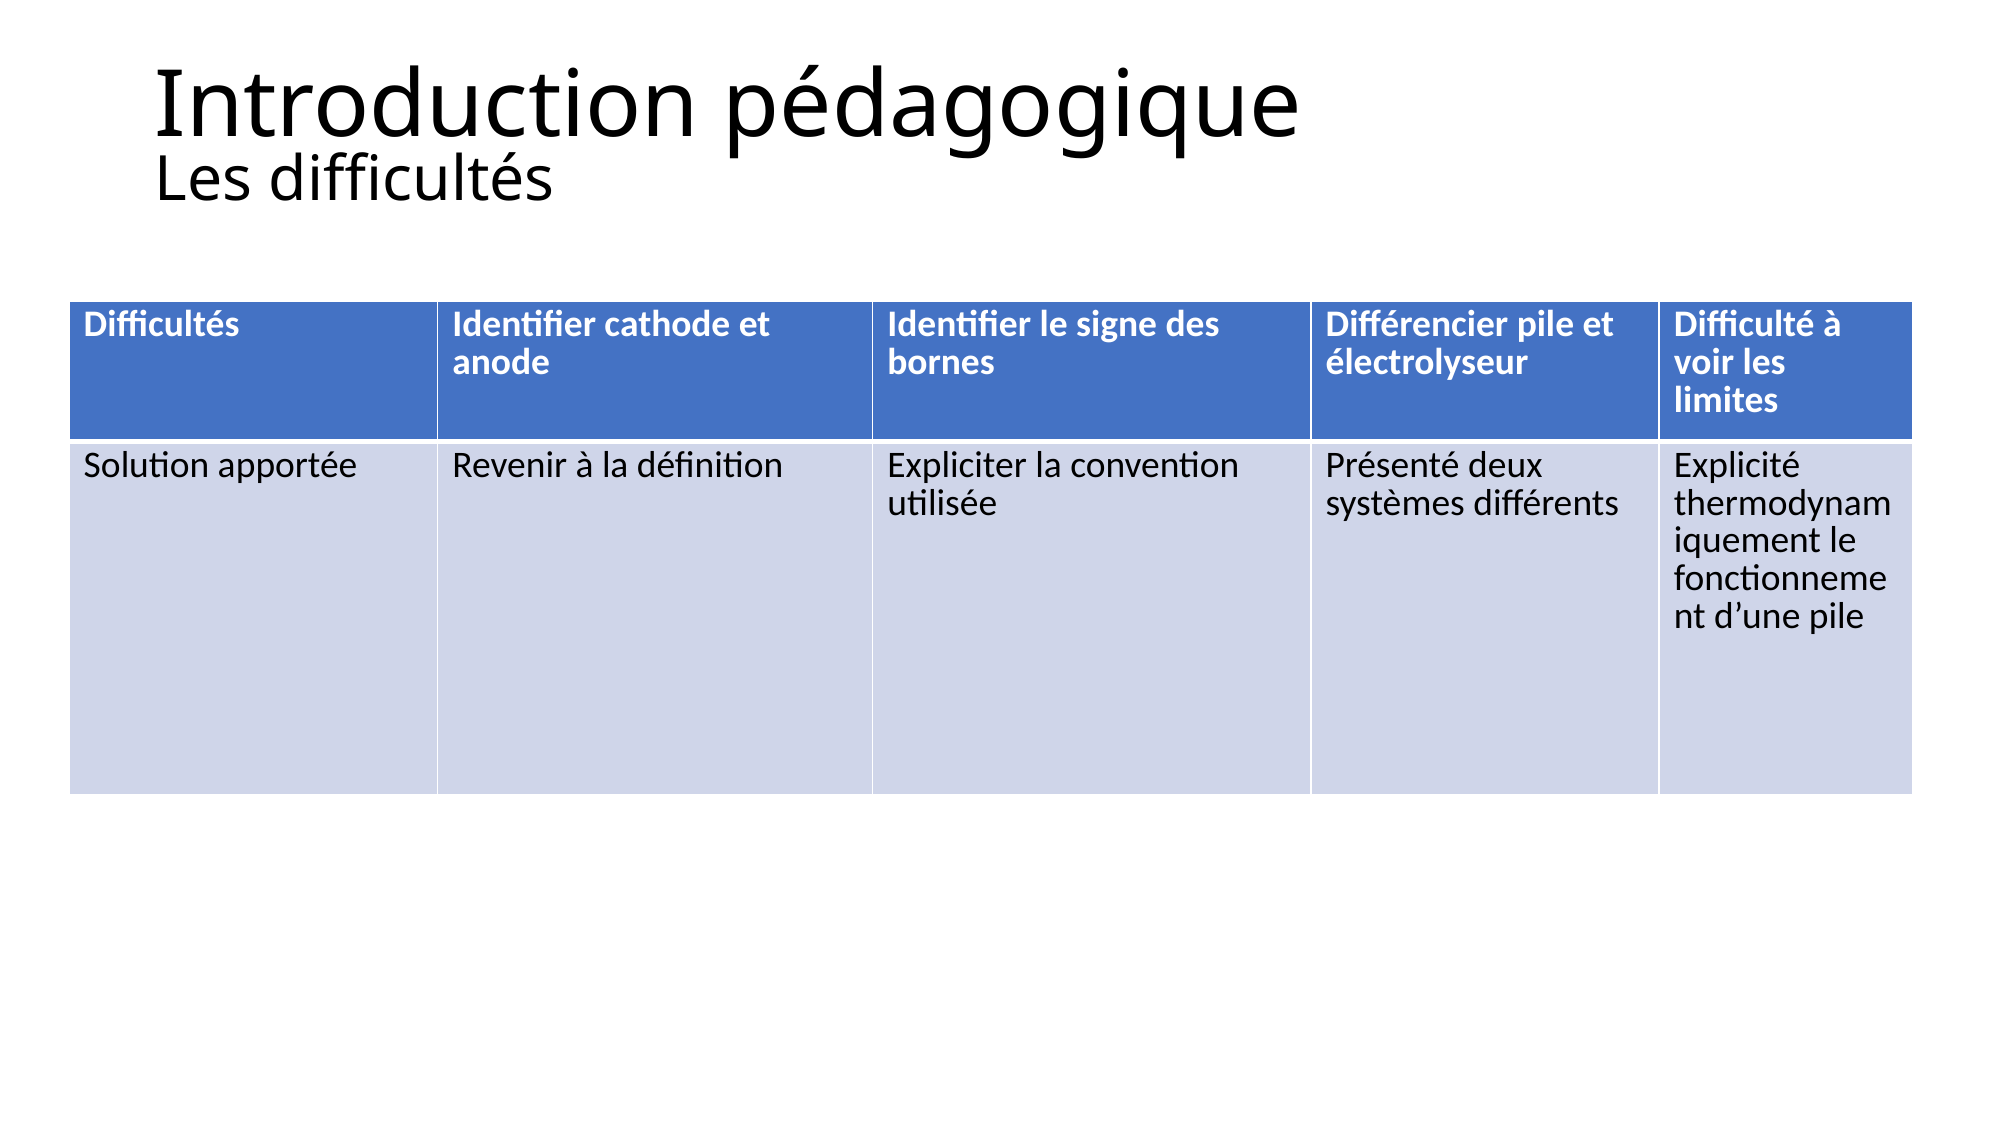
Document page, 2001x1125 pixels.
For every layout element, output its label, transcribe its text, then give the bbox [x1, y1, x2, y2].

table_header Différencier pile et électrolyseur [1312, 302, 1658, 439]
table_cell Expliciter la convention utilisée [873, 444, 1310, 794]
table_cell Explicité thermodynamiquement le fonctionnement d’une pile [1660, 444, 1912, 794]
table_header Difficultés [70, 302, 437, 439]
table_header Identifier le signe des bornes [873, 302, 1310, 439]
table_cell Solution apportée [70, 444, 437, 794]
table_header Difficulté à voir les limites [1660, 302, 1912, 439]
table_cell Présenté deux systèmes différents [1312, 444, 1658, 794]
table_header Identifier cathode et anode [438, 302, 872, 439]
text_box Les difficultés [139, 141, 1026, 222]
table_cell Revenir à la définition [438, 444, 872, 794]
title Introduction pédagogique [139, 47, 1640, 164]
